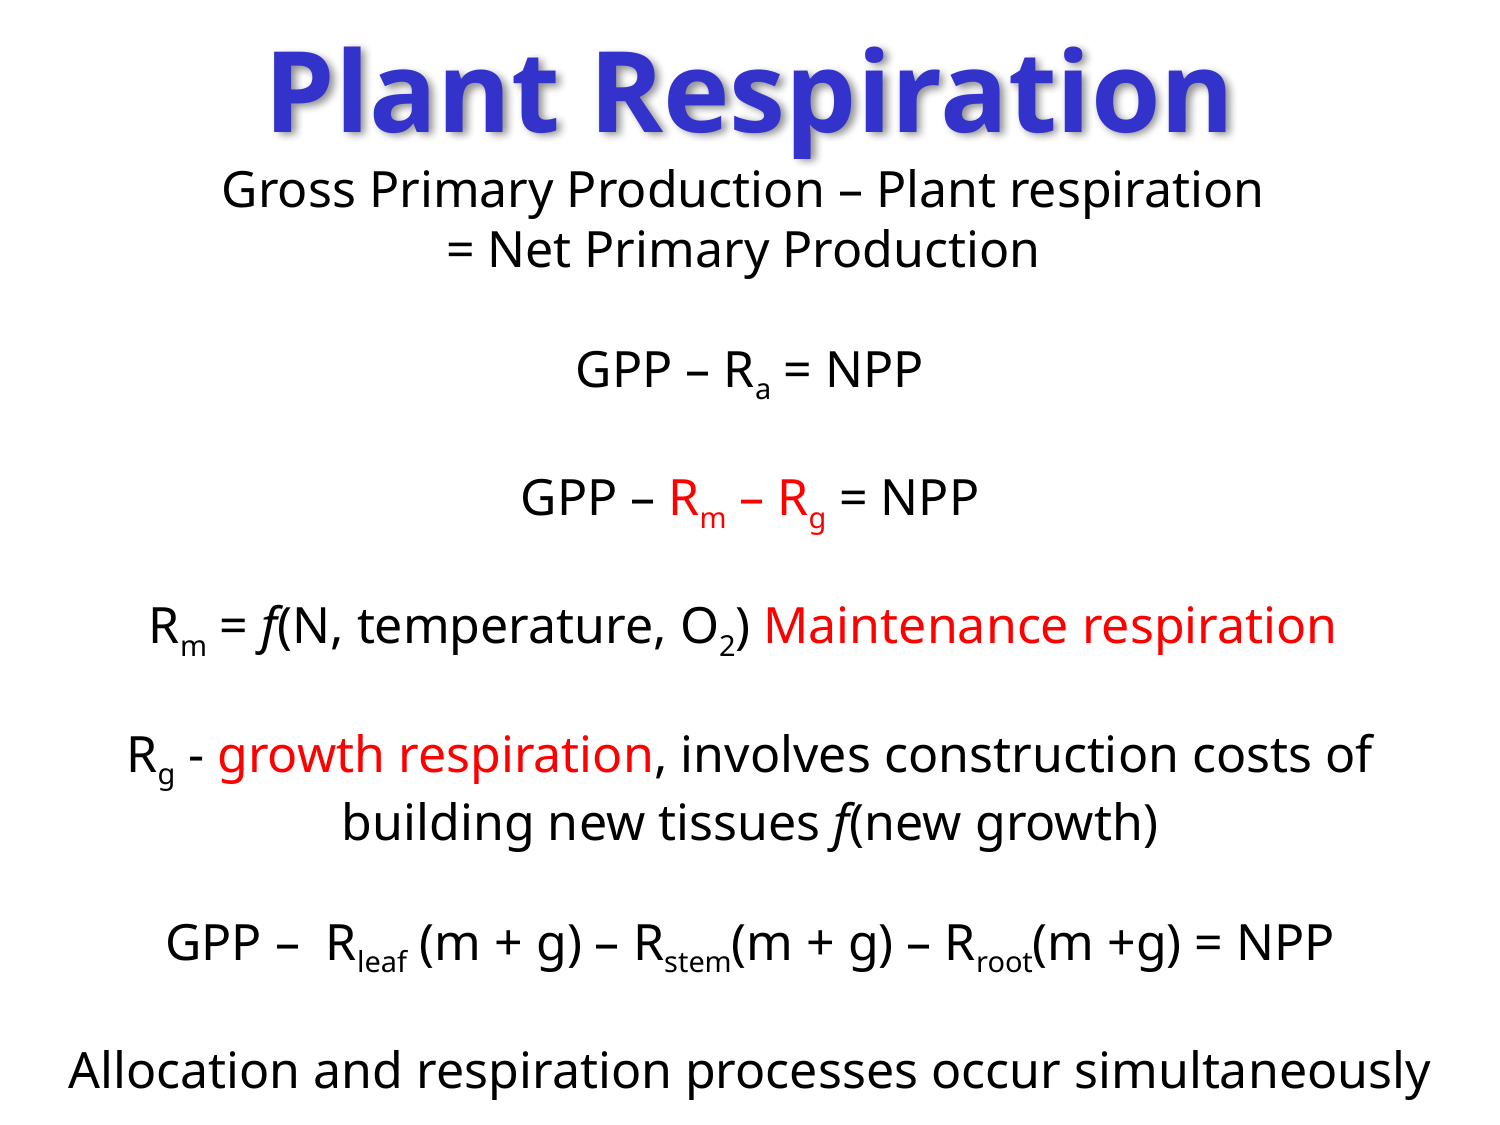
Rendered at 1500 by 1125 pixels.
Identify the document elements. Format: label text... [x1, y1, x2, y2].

text_box Gross Primary Production – Plant respiration = Net Primary Production GPP – Ra = NPP GPP – Rm – Rg = NPP Rm = f(N, temperature, O2) Maintenance respiration Rg - growth respiration, involves construction costs of building new tissues f(new growth) GPP – Rleaf (m + g) – Rstem(m + g) – Rroot(m +g) = NPP Allocation and respiration processes occur simultaneously [50, 169, 1450, 1125]
text_box Plant Respiration [50, 12, 1450, 163]
